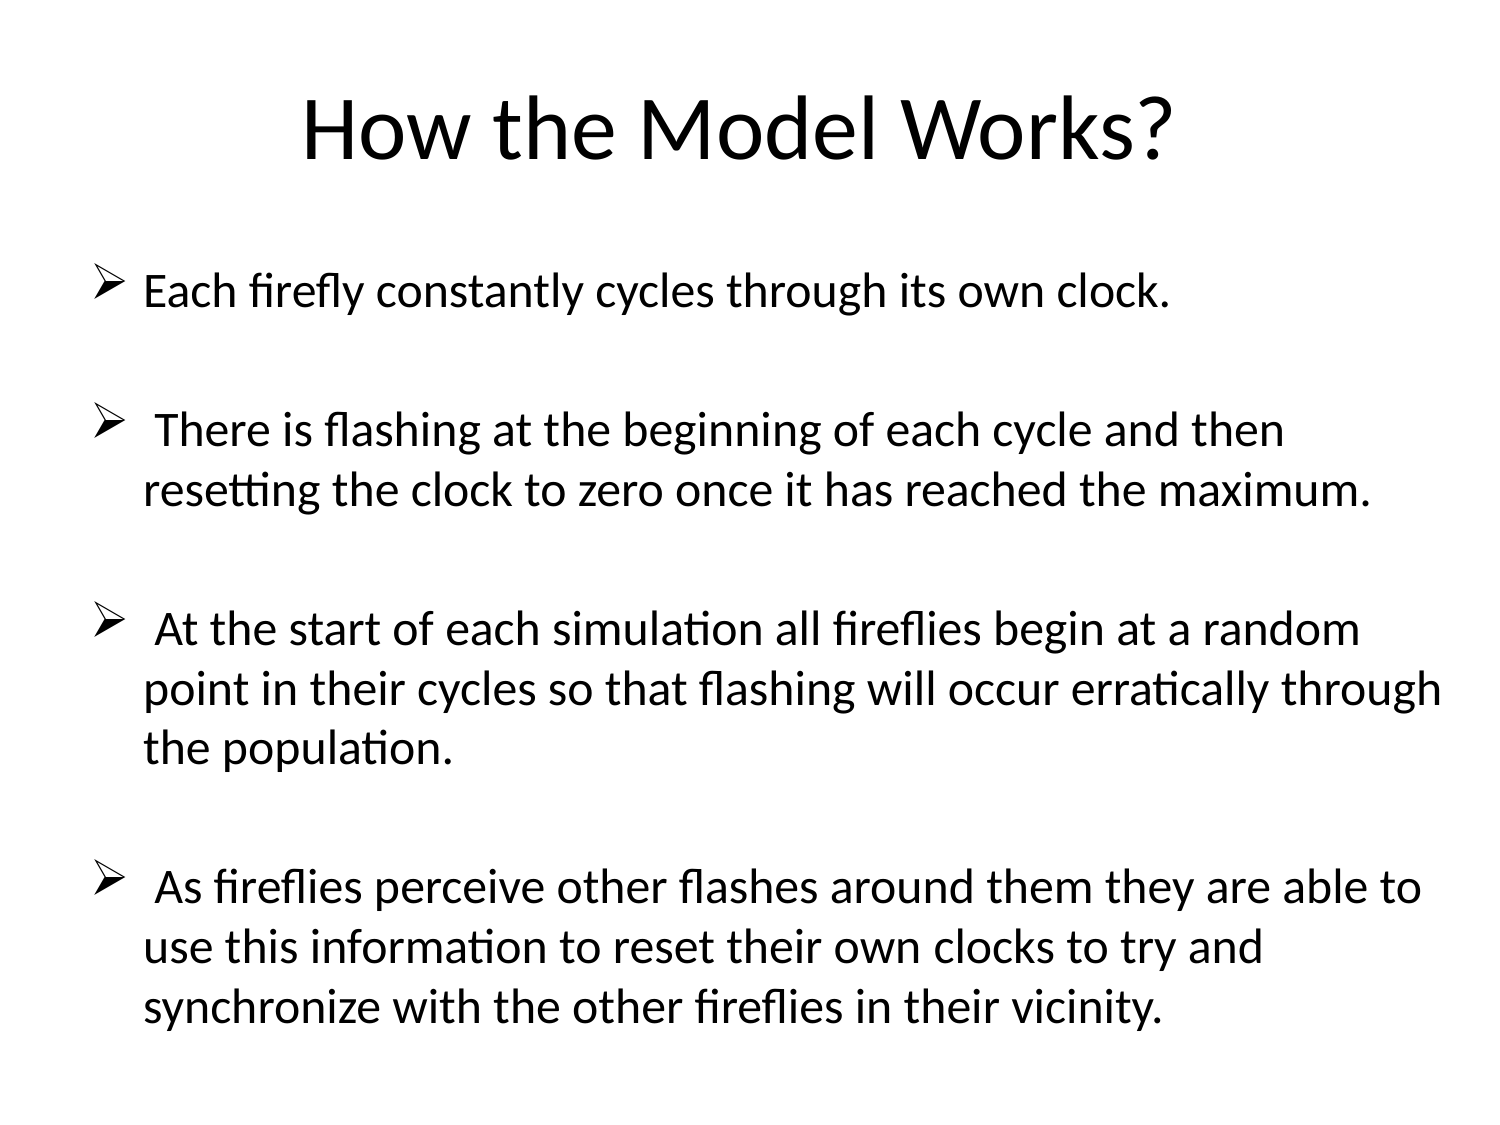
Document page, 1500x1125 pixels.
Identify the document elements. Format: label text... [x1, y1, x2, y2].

title How the Model Works? [75, 45, 1425, 200]
list Each firefly constantly cycles through its own clock. There is flashing at the beginning of each cycle and then resetting the clock to zero once it has reached the maximum. At the start of each simulation all fireflies begin at a random point in their cycles so that flashing will occur erratically through the population. As fireflies perceive other flashes around them they are able to use this information to reset their own clocks to try and synchronize with the other fireflies in their vicinity. [75, 249, 1463, 1063]
